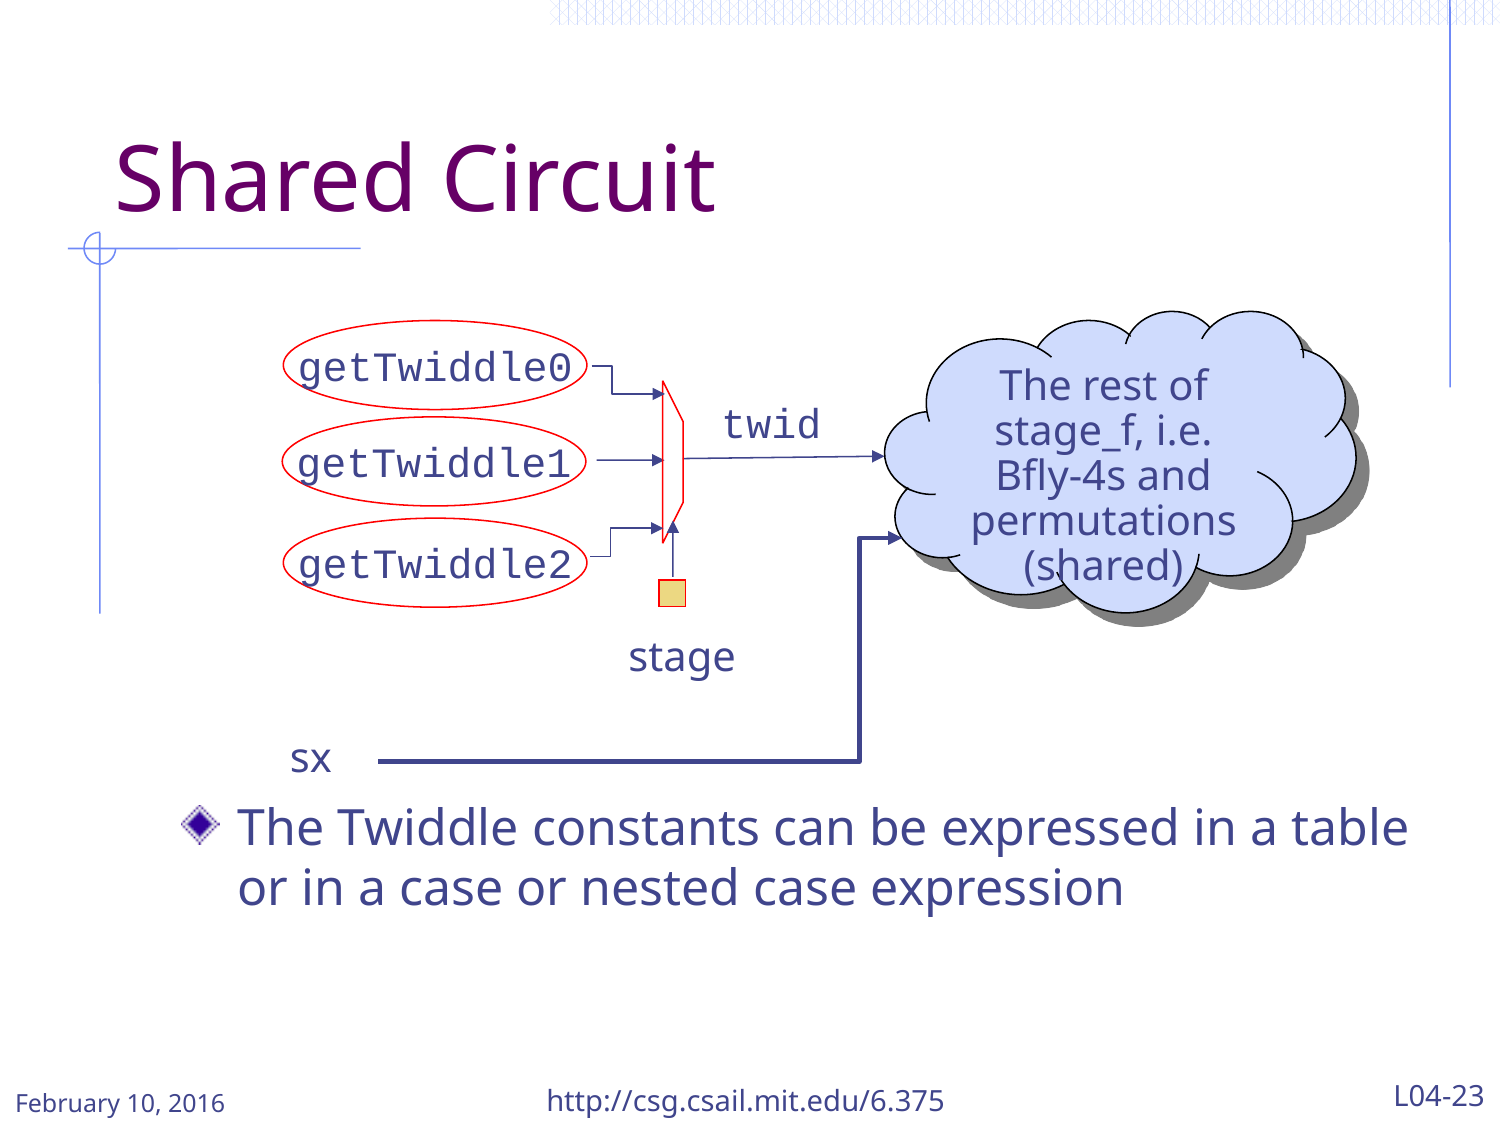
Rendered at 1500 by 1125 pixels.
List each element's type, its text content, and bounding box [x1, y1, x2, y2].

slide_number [0, 1068, 293, 1125]
slide_number L04-23 [1187, 1049, 1500, 1125]
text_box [272, 311, 1357, 790]
footer http://csg.csail.mit.edu/6.375 [508, 1049, 984, 1125]
title Shared Circuit [99, 49, 1376, 238]
list The Twiddle constants can be expressed in a table or in a case or nested case expression [165, 787, 1442, 1058]
picture [181, 805, 220, 845]
